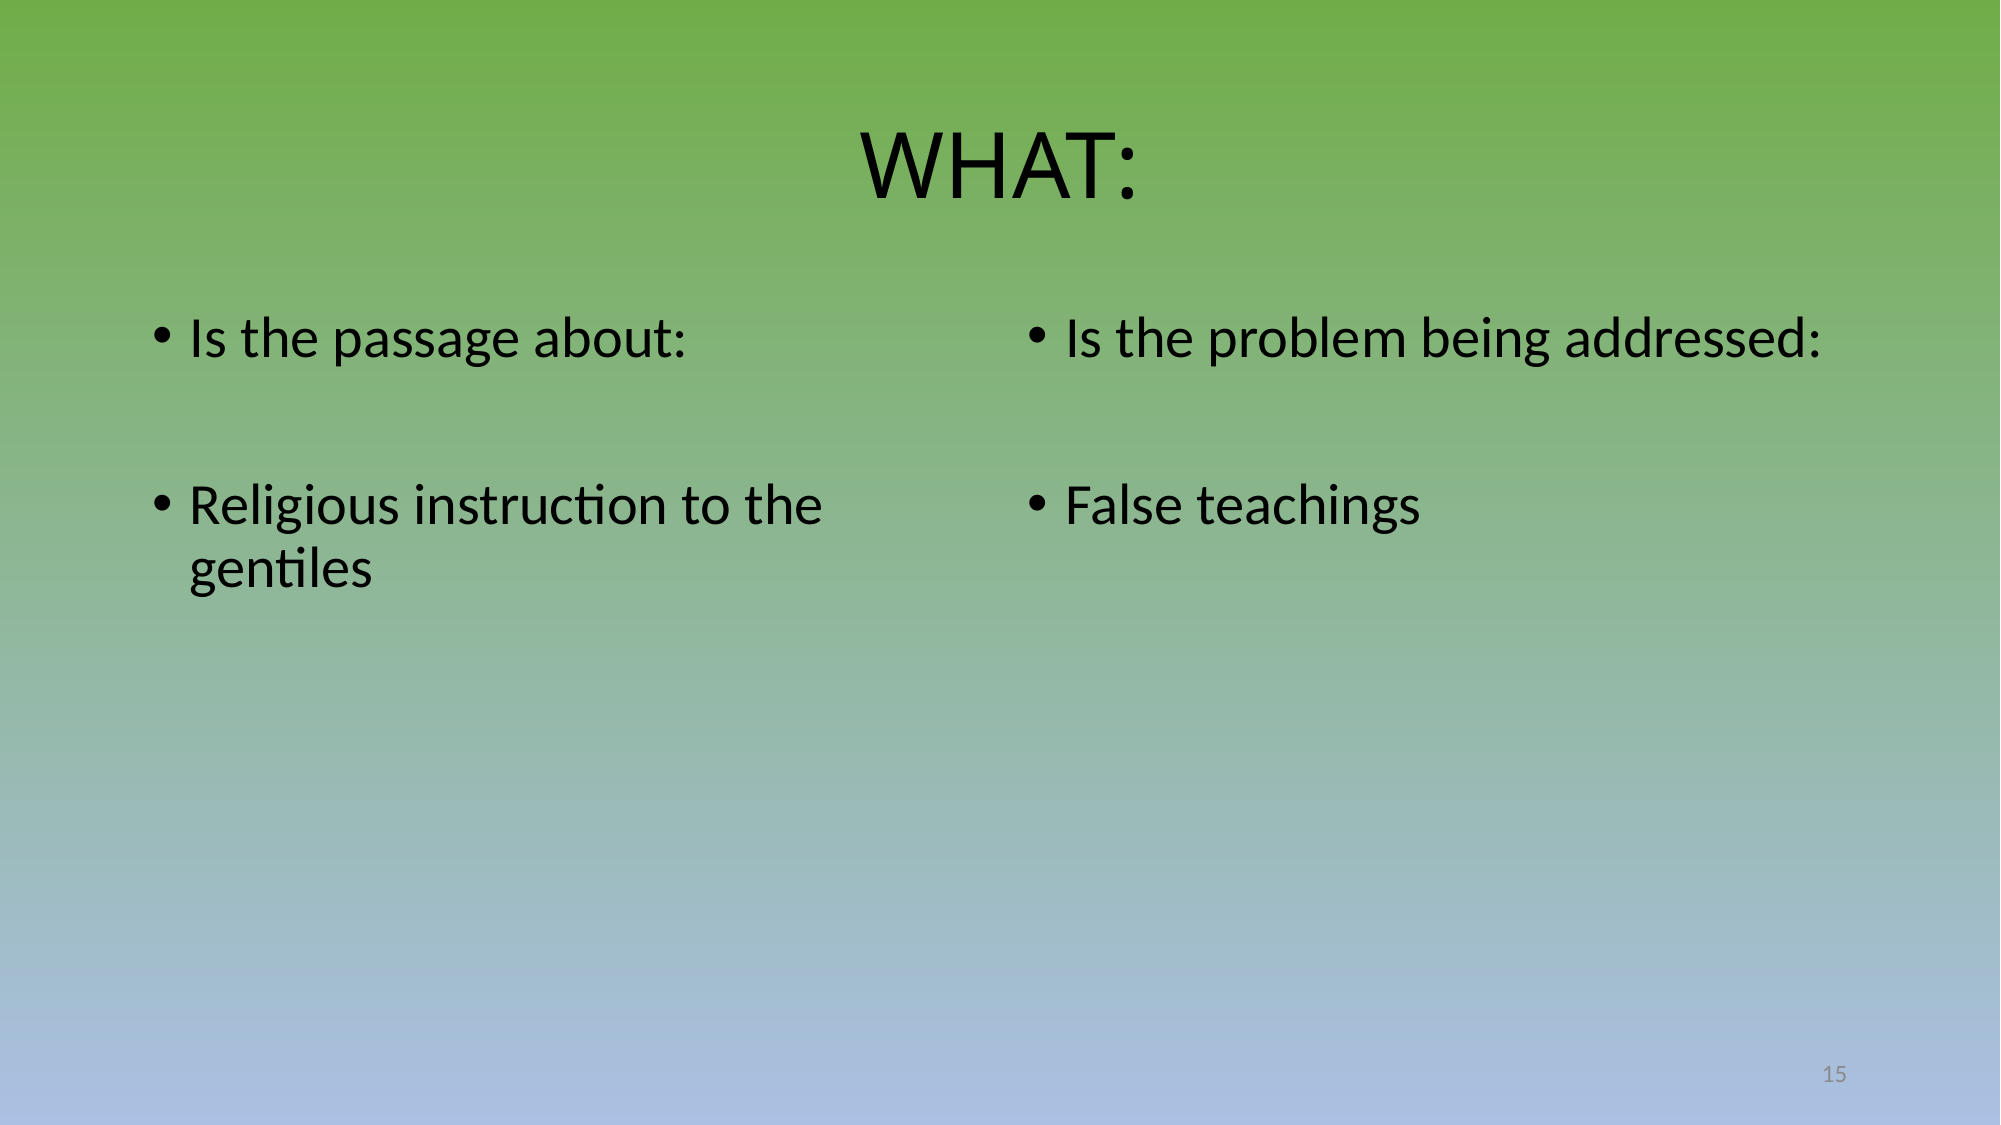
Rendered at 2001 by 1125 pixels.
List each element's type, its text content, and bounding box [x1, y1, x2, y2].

list Is the passage about: Religious instruction to the gentiles [137, 299, 988, 1014]
list Is the problem being addressed: False teachings [1012, 299, 1863, 1014]
slide_number 15 [1412, 1042, 1863, 1103]
title WHAT: [137, 59, 1863, 278]
